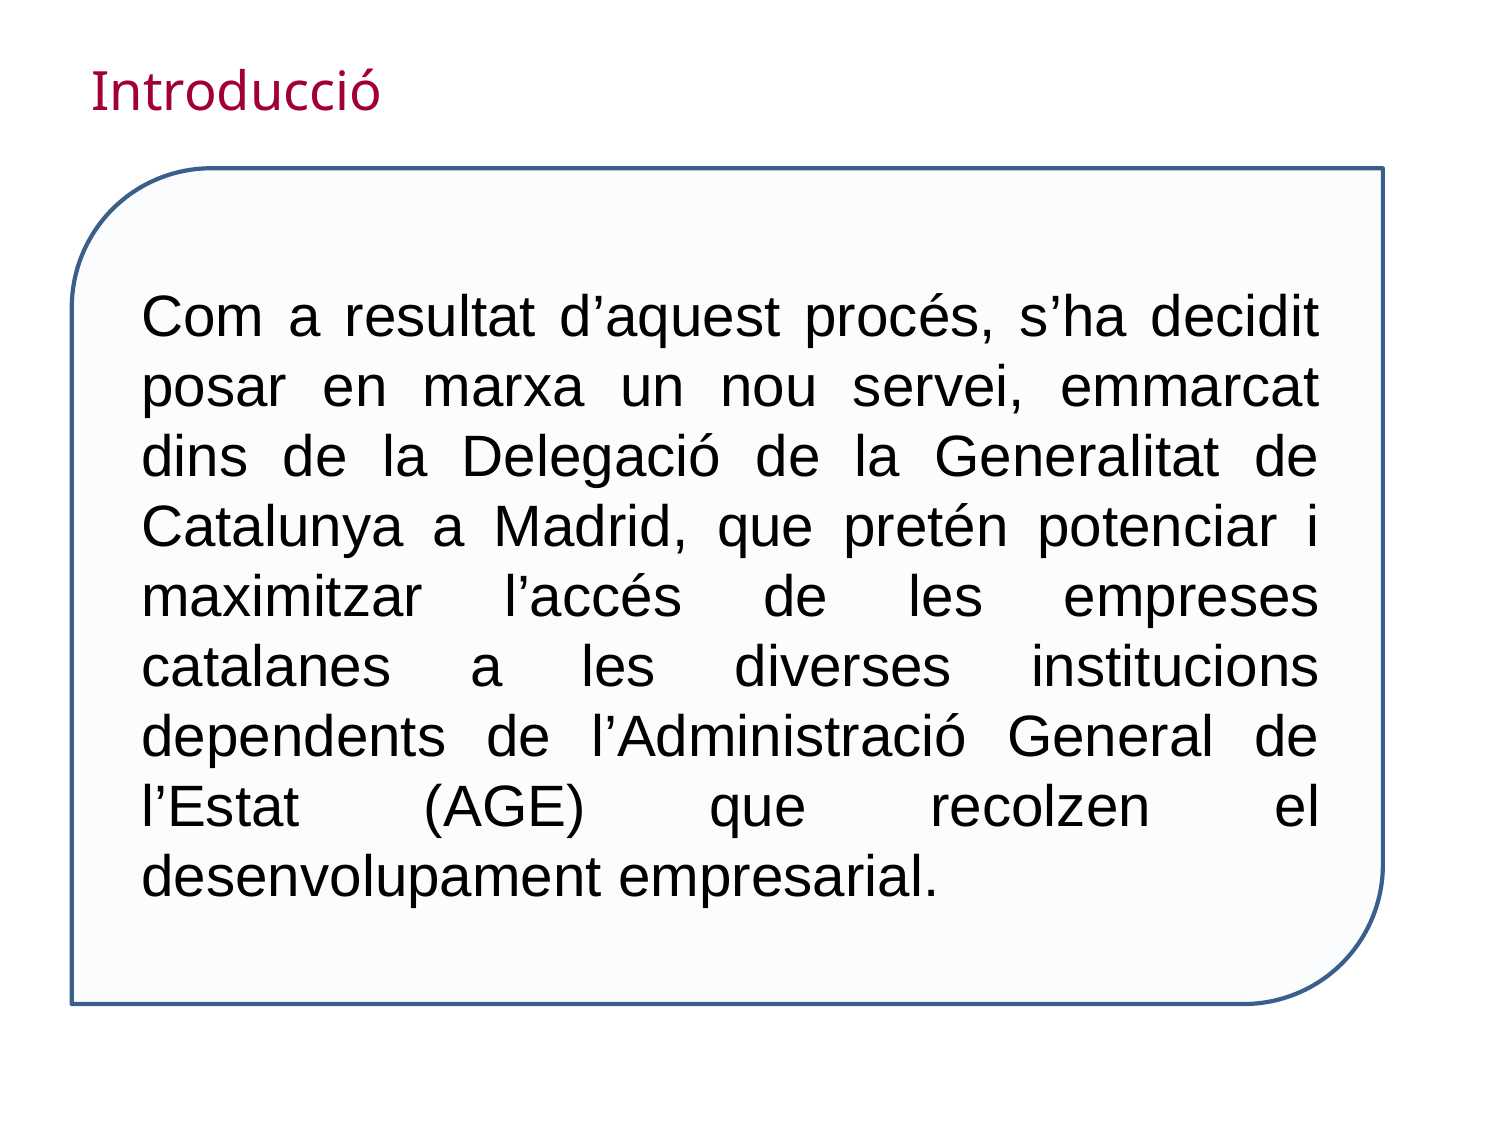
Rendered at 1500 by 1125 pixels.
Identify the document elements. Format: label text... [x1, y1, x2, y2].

text_box Introducció [76, 58, 1223, 118]
text_box Com a resultat d’aquest procés, s’ha decidit posar en marxa un nou servei, emmarcat dins de la Delegació de la Generalitat de Catalunya a Madrid, que pretén potenciar i maximitzar l’accés de les empreses catalanes a les diverses institucions dependents de l’Administració General de l’Estat (AGE) que recolzen el desenvolupament empresarial. [126, 270, 1336, 1016]
text_box [69, 166, 1385, 1007]
